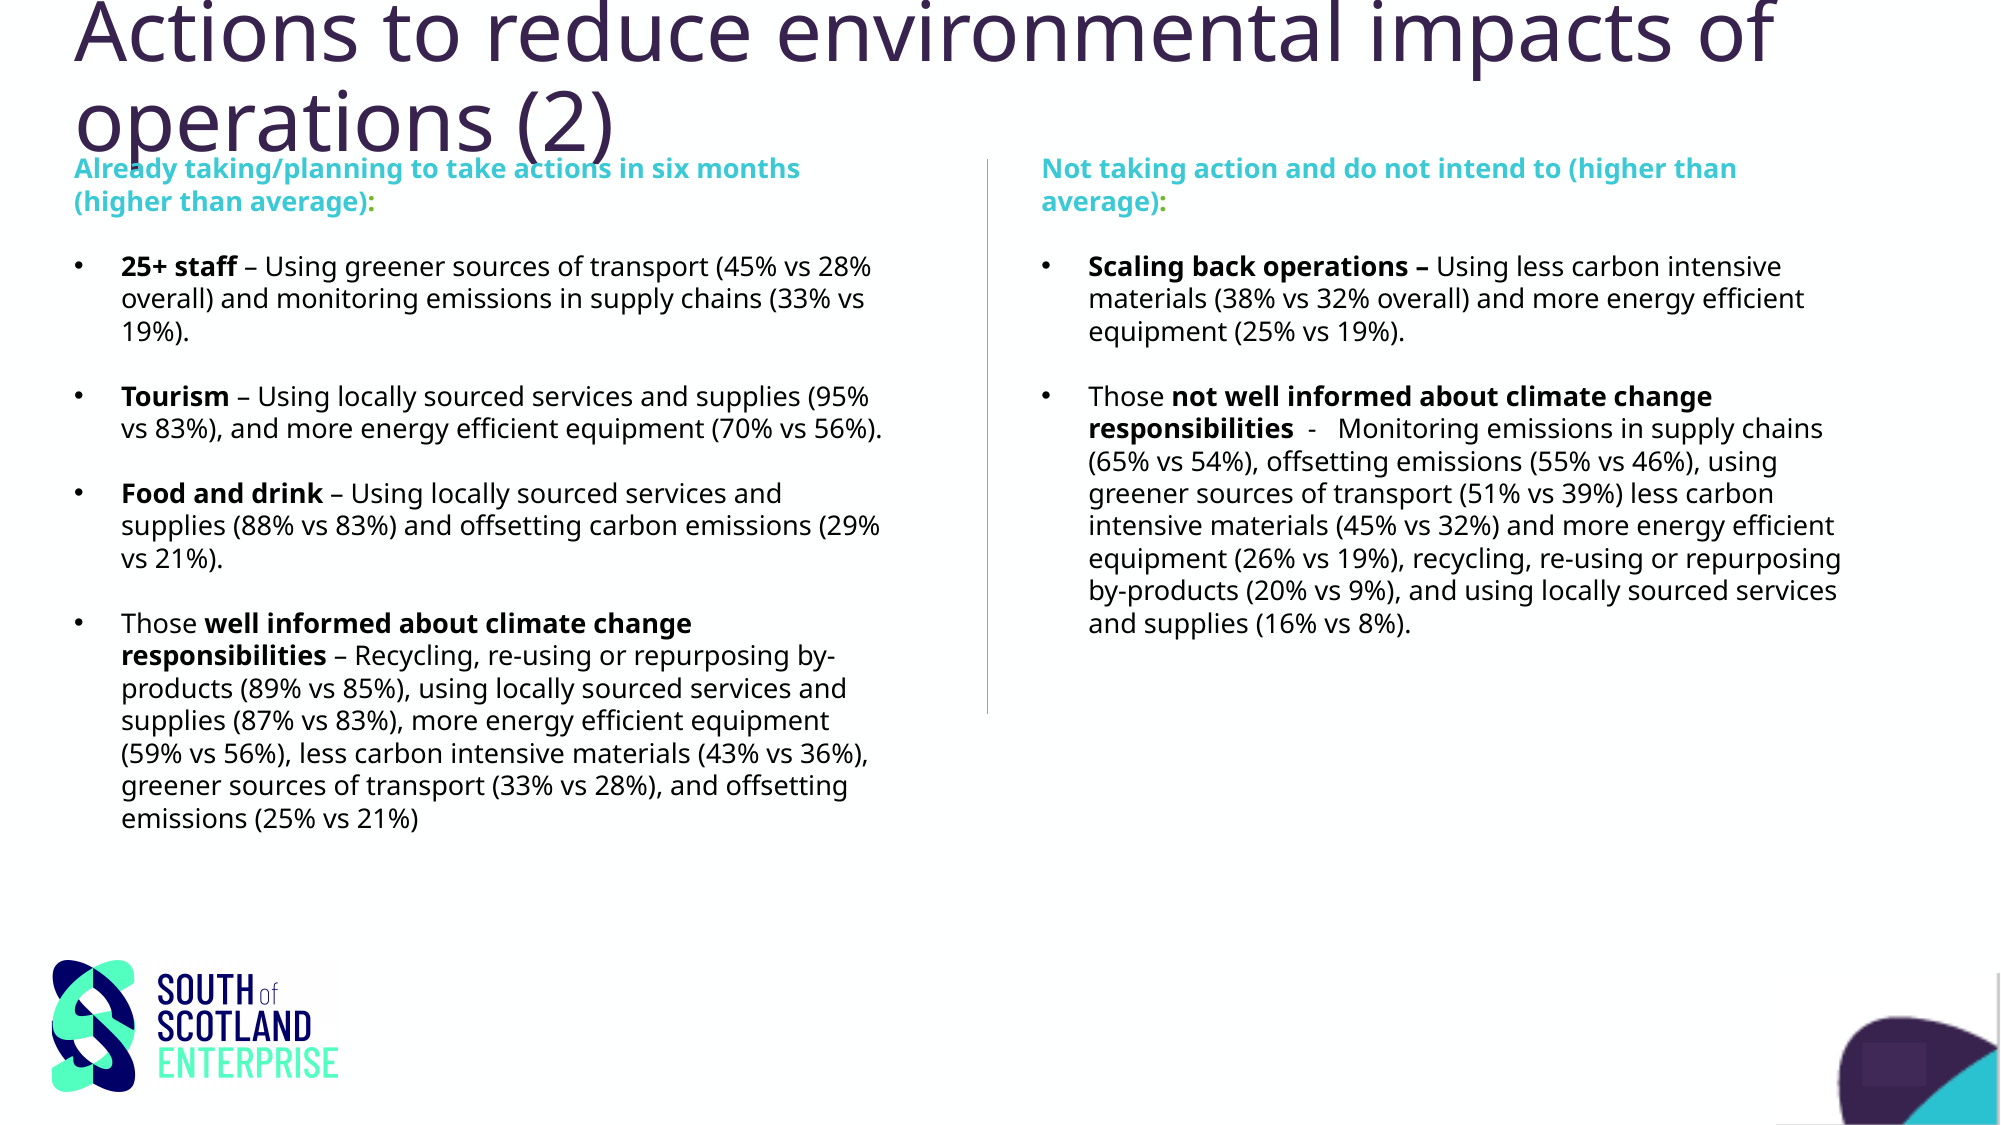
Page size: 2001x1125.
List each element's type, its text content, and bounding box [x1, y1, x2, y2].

text_box Not taking action and do not intend to (higher than average): Scaling back operations – Using less carbon intensive materials (38% vs 32% overall) and more energy efficient equipment (25% vs 19%). Those not well informed about climate change responsibilities - Monitoring emissions in supply chains (65% vs 54%), offsetting emissions (55% vs 46%), using greener sources of transport (51% vs 39%) less carbon intensive materials (45% vs 32%) and more energy efficient equipment (26% vs 19%), recycling, re-using or repurposing by-products (20% vs 9%), and using locally sourced services and supplies (16% vs 8%). [1026, 144, 1871, 712]
picture [1776, 973, 2001, 1125]
picture [51, 960, 338, 1092]
title Actions to reduce environmental impacts of operations (2) [59, 34, 1871, 125]
text_box Already taking/planning to take actions in six months (higher than average): 25+ staff – Using greener sources of transport (45% vs 28% overall) and monitoring emissions in supply chains (33% vs 19%). Tourism – Using locally sourced services and supplies (95% vs 83%), and more energy efficient equipment (70% vs 56%). Food and drink – Using locally sourced services and supplies (88% vs 83%) and offsetting carbon emissions (29% vs 21%). Those well informed about climate change responsibilities – Recycling, re-using or repurposing by-products (89% vs 85%), using locally sourced services and supplies (87% vs 83%), more energy efficient equipment (59% vs 56%), less carbon intensive materials (43% vs 36%), greener sources of transport (33% vs 28%), and offsetting emissions (25% vs 21%) [59, 144, 904, 874]
